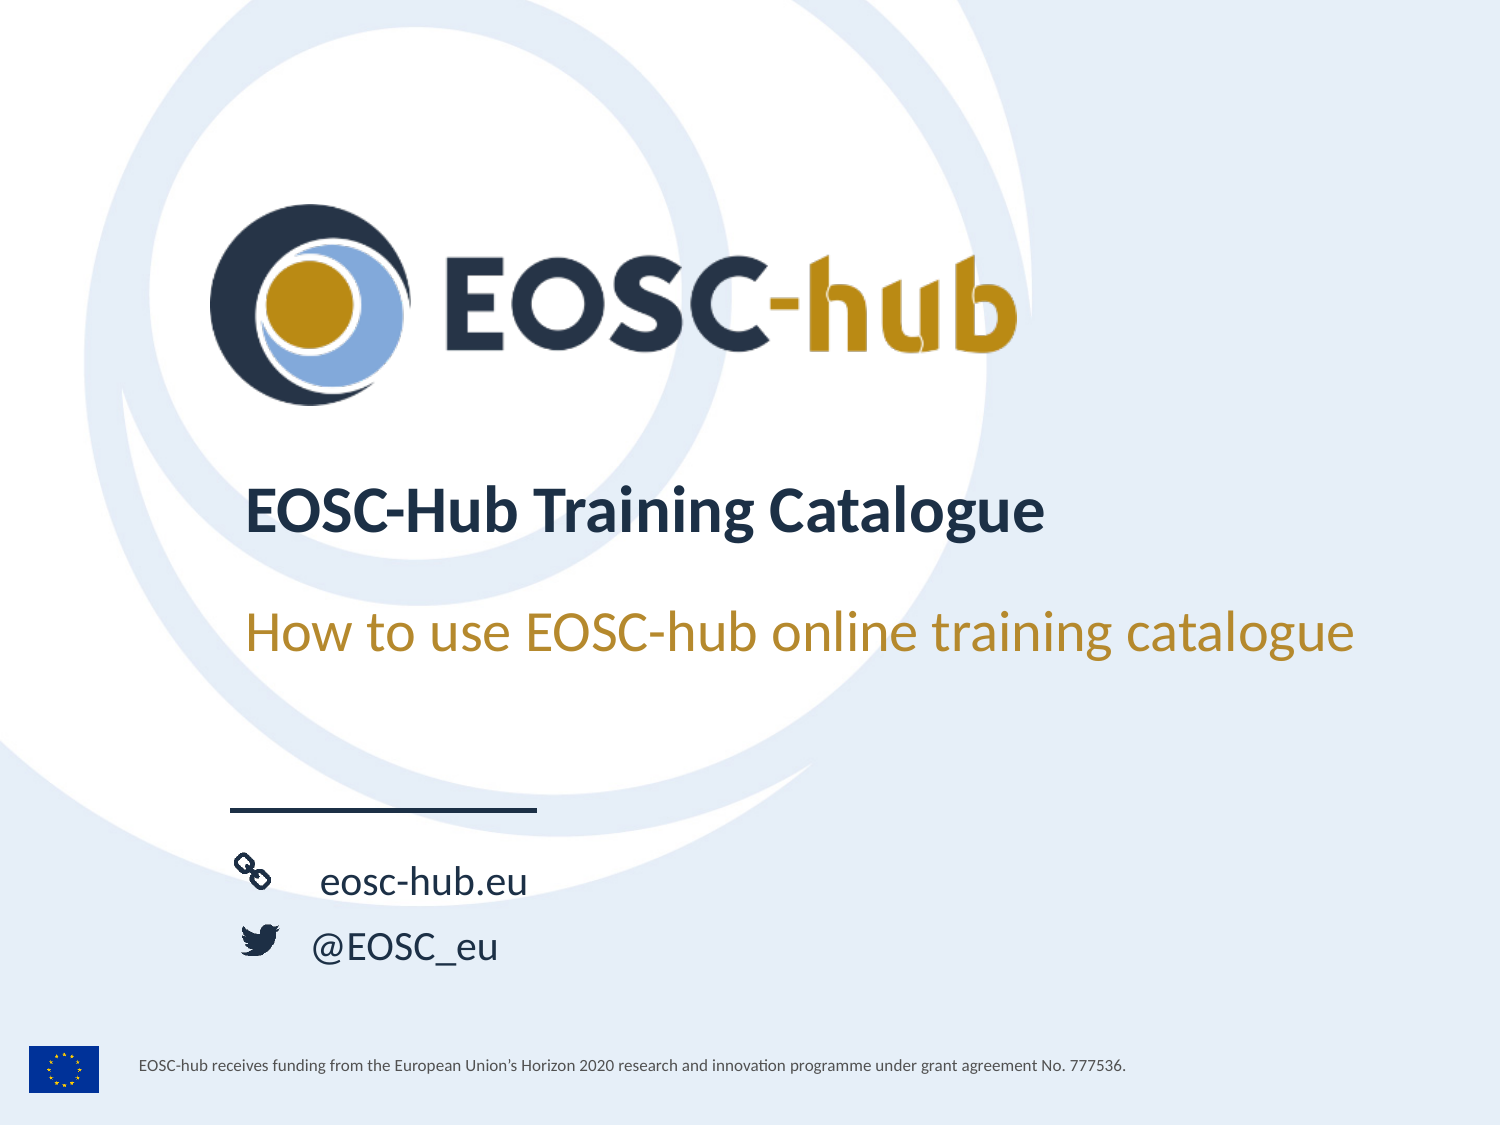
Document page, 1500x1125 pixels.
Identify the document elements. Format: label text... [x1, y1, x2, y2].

list How to use EOSC-hub online training catalogue [230, 586, 1379, 705]
list EOSC-Hub Training Catalogue [230, 467, 1247, 563]
picture [0, 0, 1500, 1125]
